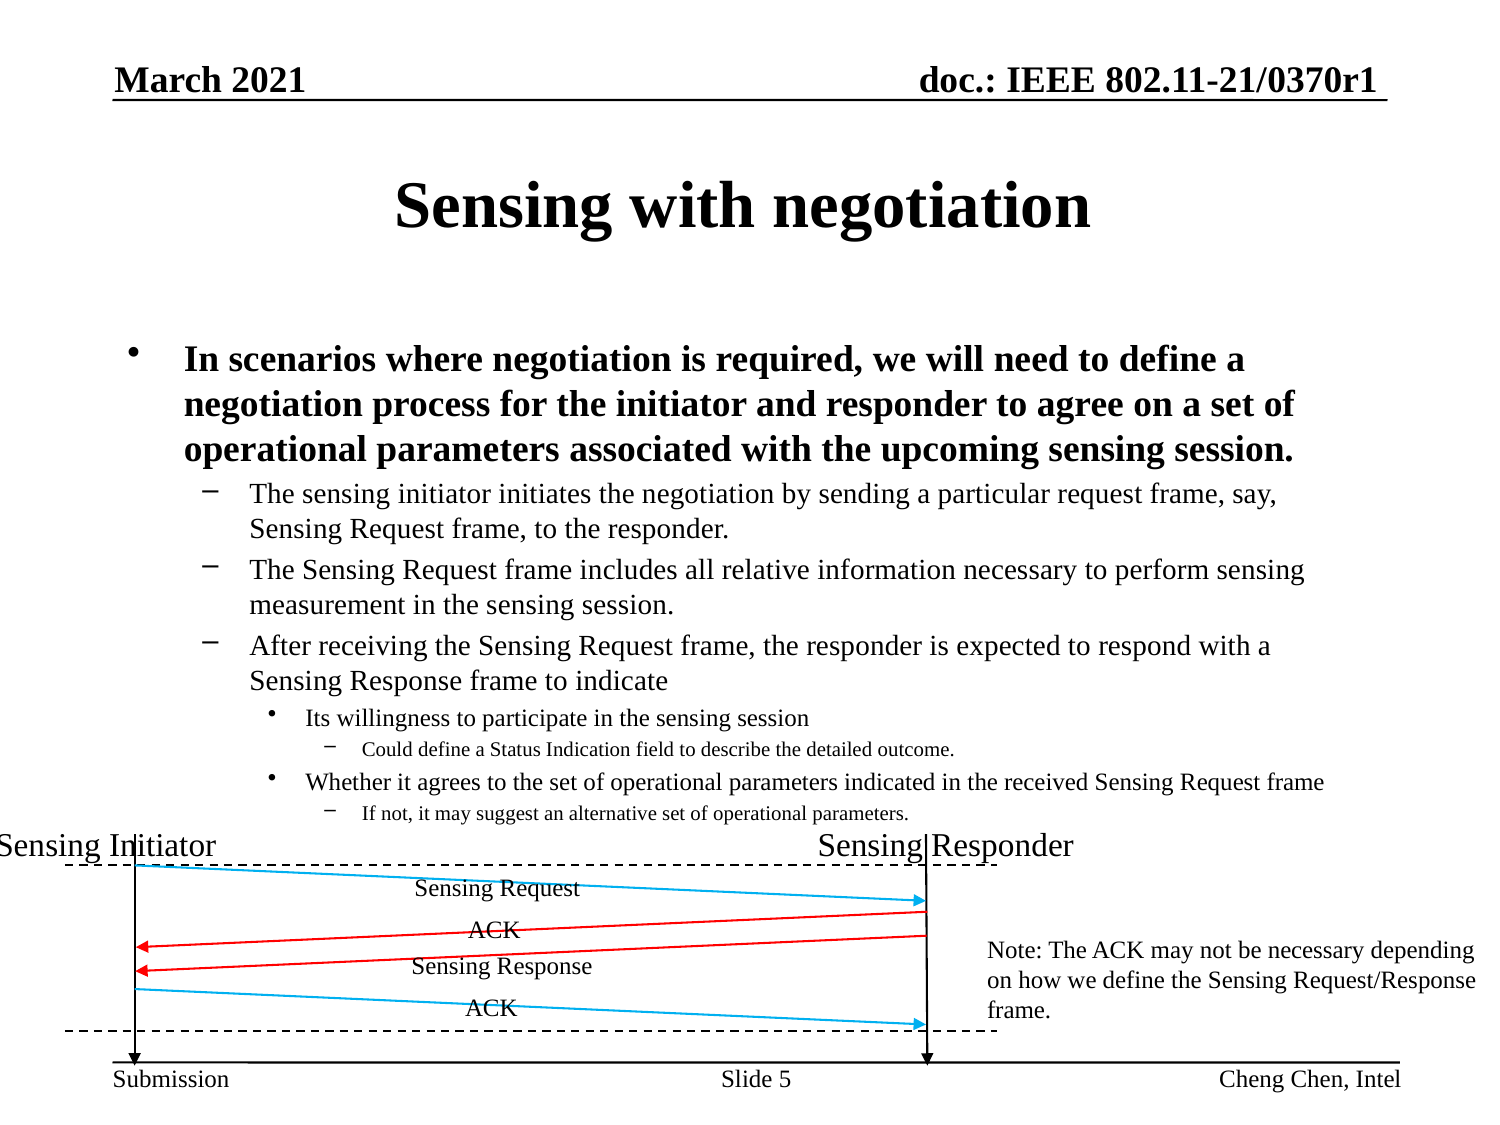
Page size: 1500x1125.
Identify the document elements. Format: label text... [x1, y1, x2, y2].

footer Cheng Chen, Intel [1186, 1061, 1402, 1093]
text_box Sensing Initiator [0, 815, 232, 871]
list In scenarios where negotiation is required, we will need to define a negotiation process for the initiator and responder to agree on a set of operational parameters associated with the upcoming sensing session. The sensing initiator initiates the negotiation by sending a particular request frame, say, Sensing Request frame, to the responder. The Sensing Request frame includes all relative information necessary to perform sensing measurement in the sensing session. After receiving the Sensing Request frame, the responder is expected to respond with a Sensing Response frame to indicate Its willingness to participate in the sensing session Could define a Status Indication field to describe the detailed outcome. Whether it agrees to the set of operational parameters indicated in the received Sensing Request frame If not, it may suggest an alternative set of operational parameters. [112, 326, 1388, 1002]
title Sensing with negotiation [114, 113, 1390, 289]
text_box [135, 911, 928, 936]
slide_number Slide 5 [712, 1061, 800, 1093]
text_box Note: The ACK may not be necessary depending on how we define the Sensing Request/Response frame. [972, 926, 1497, 1031]
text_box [134, 988, 927, 1025]
text_box Sensing Responder [802, 815, 1090, 871]
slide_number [114, 54, 309, 101]
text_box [134, 865, 927, 901]
text_box Sensing Response [396, 980, 608, 987]
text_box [134, 935, 927, 972]
